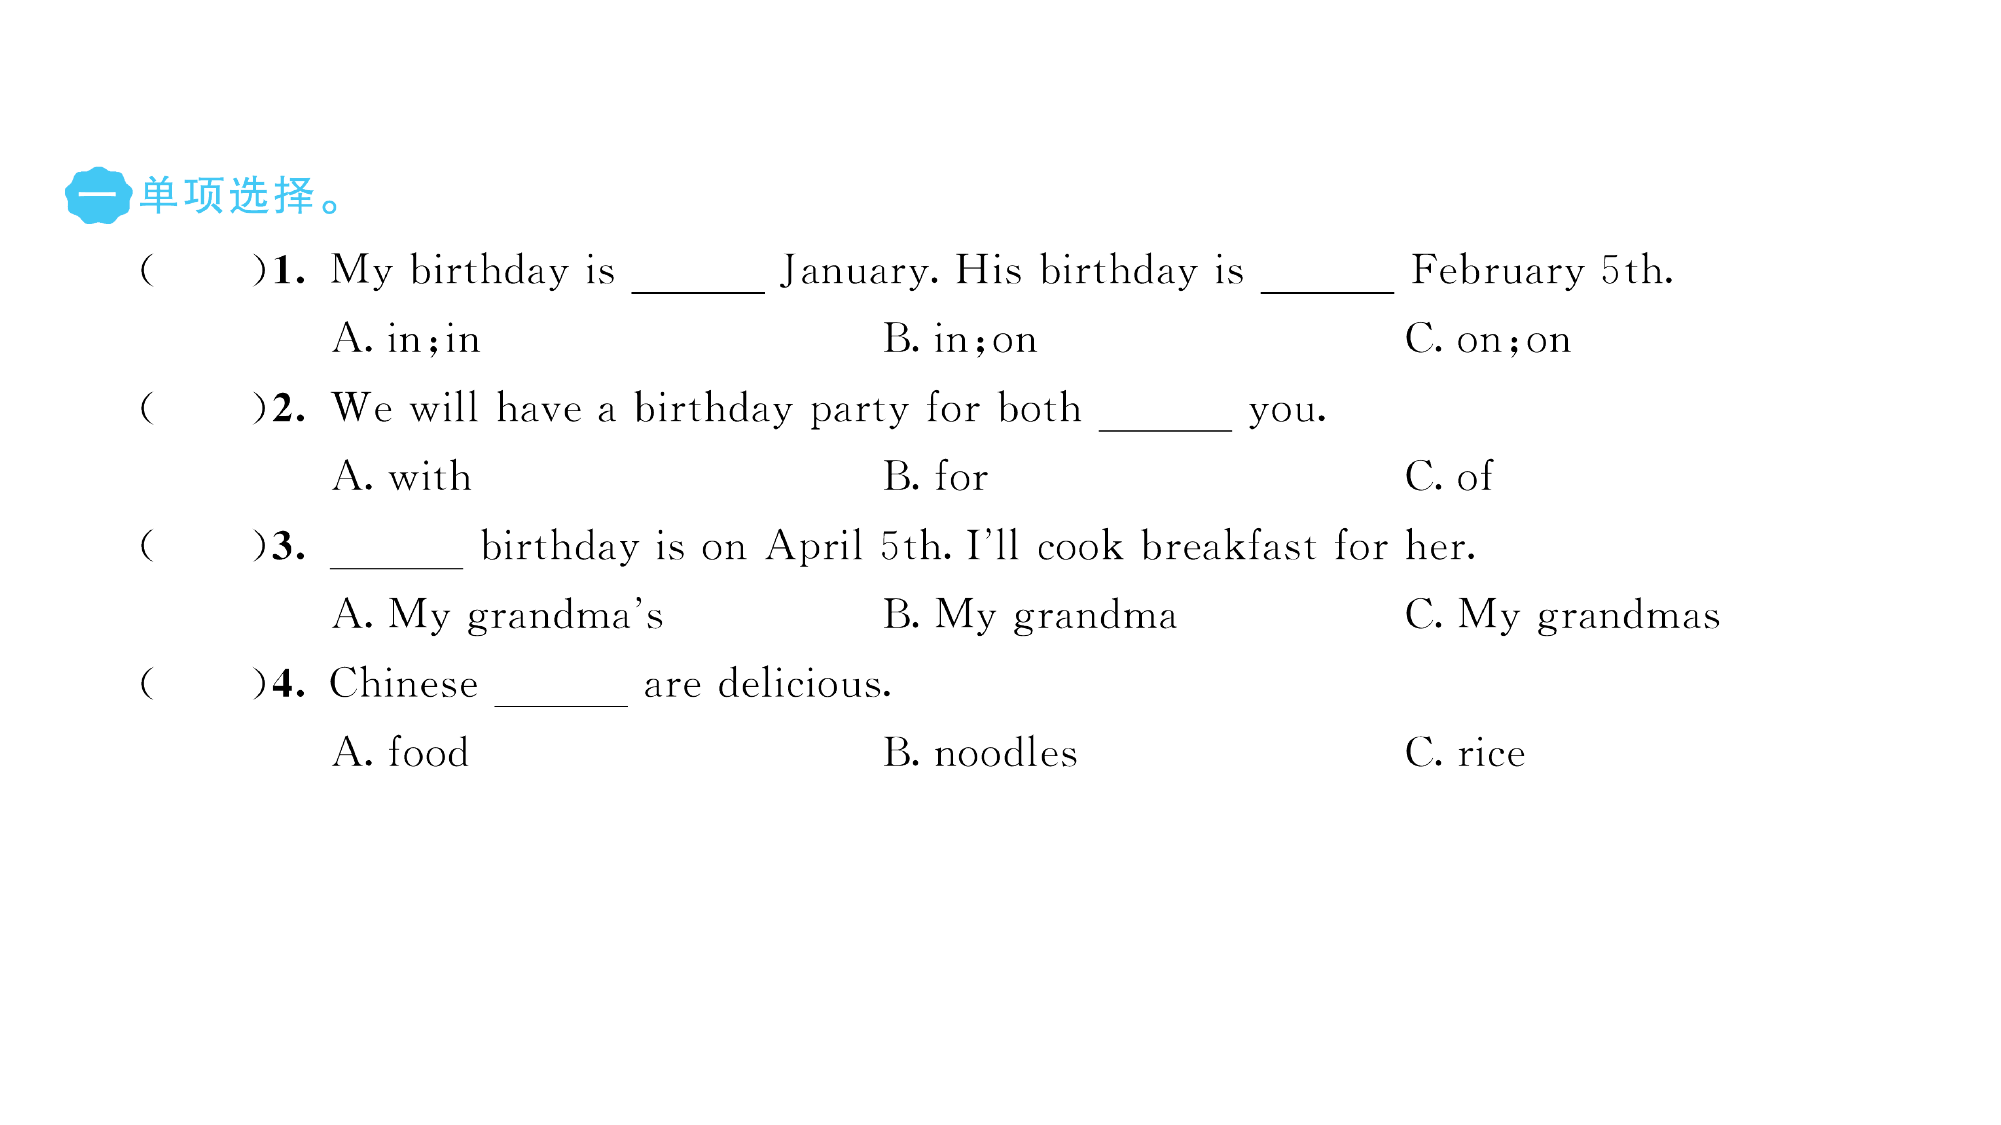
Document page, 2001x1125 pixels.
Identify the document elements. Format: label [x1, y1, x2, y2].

picture [61, 156, 1952, 787]
